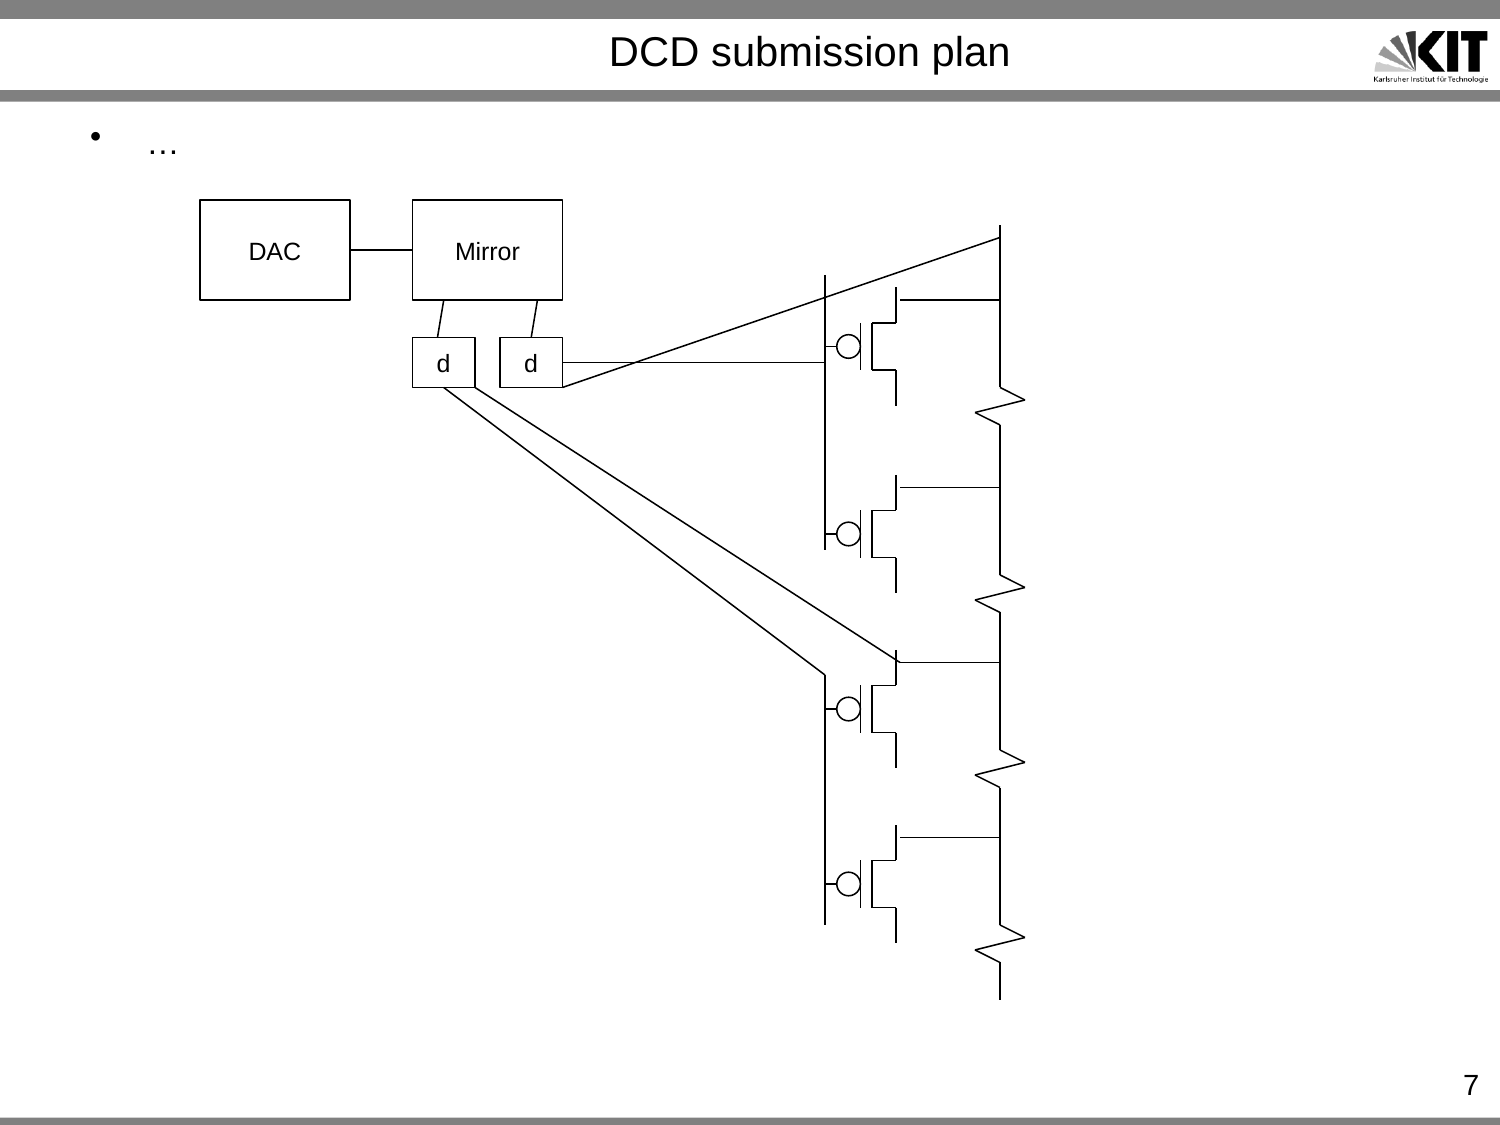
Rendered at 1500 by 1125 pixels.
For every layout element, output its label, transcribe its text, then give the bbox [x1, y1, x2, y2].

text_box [829, 671, 897, 769]
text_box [437, 299, 444, 338]
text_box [474, 387, 901, 663]
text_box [918, 356, 1082, 407]
text_box Mirror [412, 200, 563, 300]
slide_number 7 [1364, 1058, 1495, 1094]
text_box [824, 824, 897, 944]
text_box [530, 299, 538, 338]
title DCD submission plan [194, 21, 1425, 79]
picture [1374, 31, 1488, 83]
list … [75, 113, 1425, 250]
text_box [918, 543, 1082, 595]
text_box d [499, 337, 557, 384]
text_box DAC [199, 200, 350, 300]
text_box d [412, 337, 475, 388]
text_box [918, 718, 1082, 769]
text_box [443, 387, 826, 676]
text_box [918, 893, 1082, 944]
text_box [562, 237, 1001, 388]
